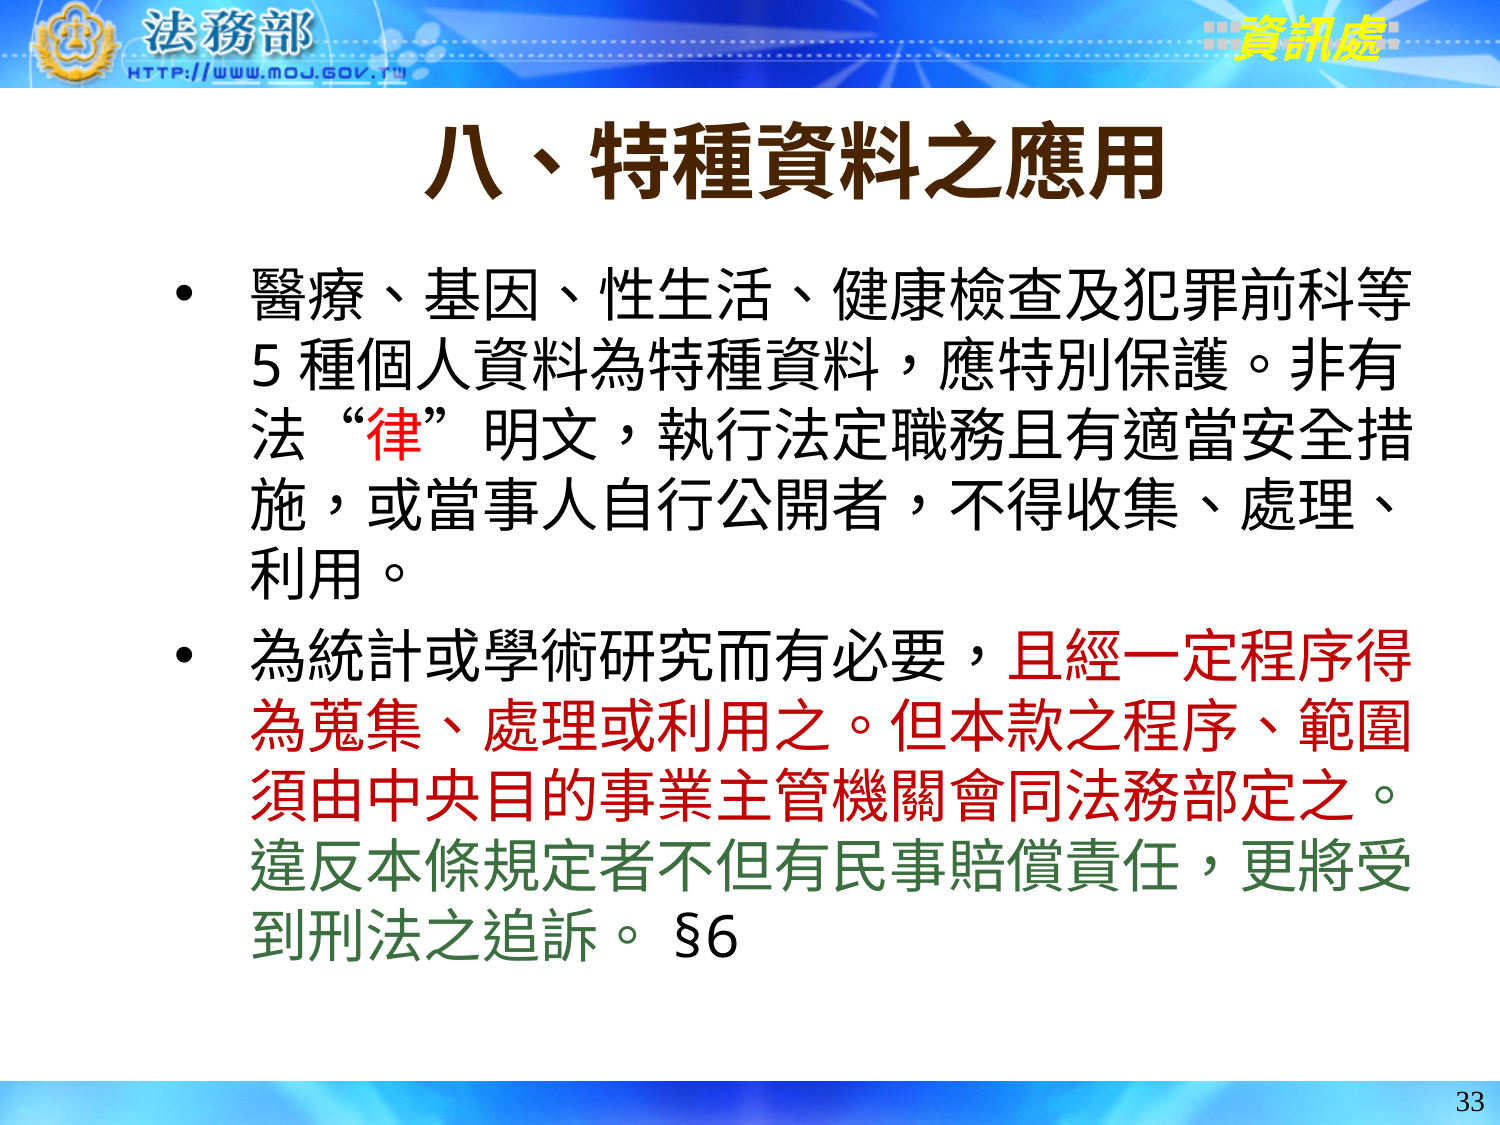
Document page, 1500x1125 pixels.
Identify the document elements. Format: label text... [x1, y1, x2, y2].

list 醫療、基因、性生活、健康檢查及犯罪前科等5種個人資料為特種資料，應特別保護。非有法“律”明文，執行法定職務且有適當安全措施，或當事人自行公開者，不得收集、處理、利用。 為統計或學術研究而有必要，且經一定程序得為蒐集、處理或利用之。但本款之程序、範圍須由中央目的事業主管機關會同法務部定之。違反本條規定者不但有民事賠償責任，更將受到刑法之追訴。§6 [159, 290, 1435, 1035]
picture [0, 0, 1500, 88]
picture [0, 1081, 1500, 1125]
title 八、特種資料之應用 [159, 101, 1435, 218]
